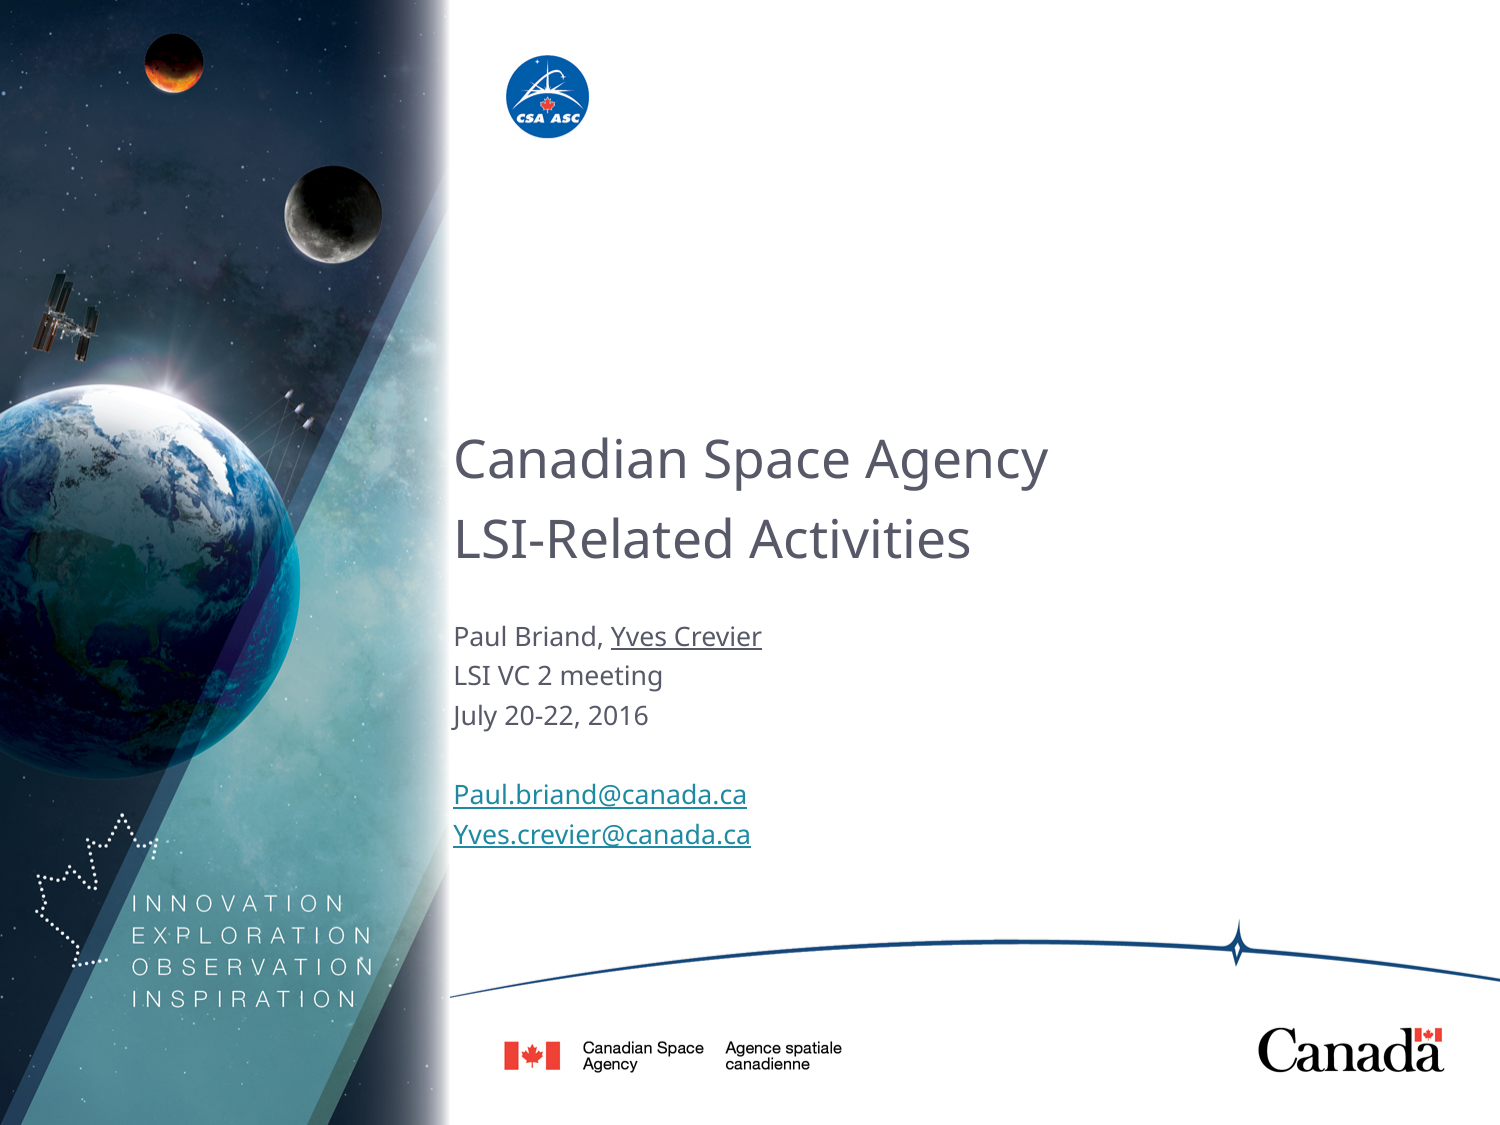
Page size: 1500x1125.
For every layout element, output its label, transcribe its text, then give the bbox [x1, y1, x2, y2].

text_box Canadian Space Agency LSI-Related Activities Paul Briand, Yves Crevier LSI VC 2 meeting July 20-22, 2016 Paul.briand@canada.ca Yves.crevier@canada.ca [438, 212, 1474, 864]
picture [0, 0, 1500, 1125]
